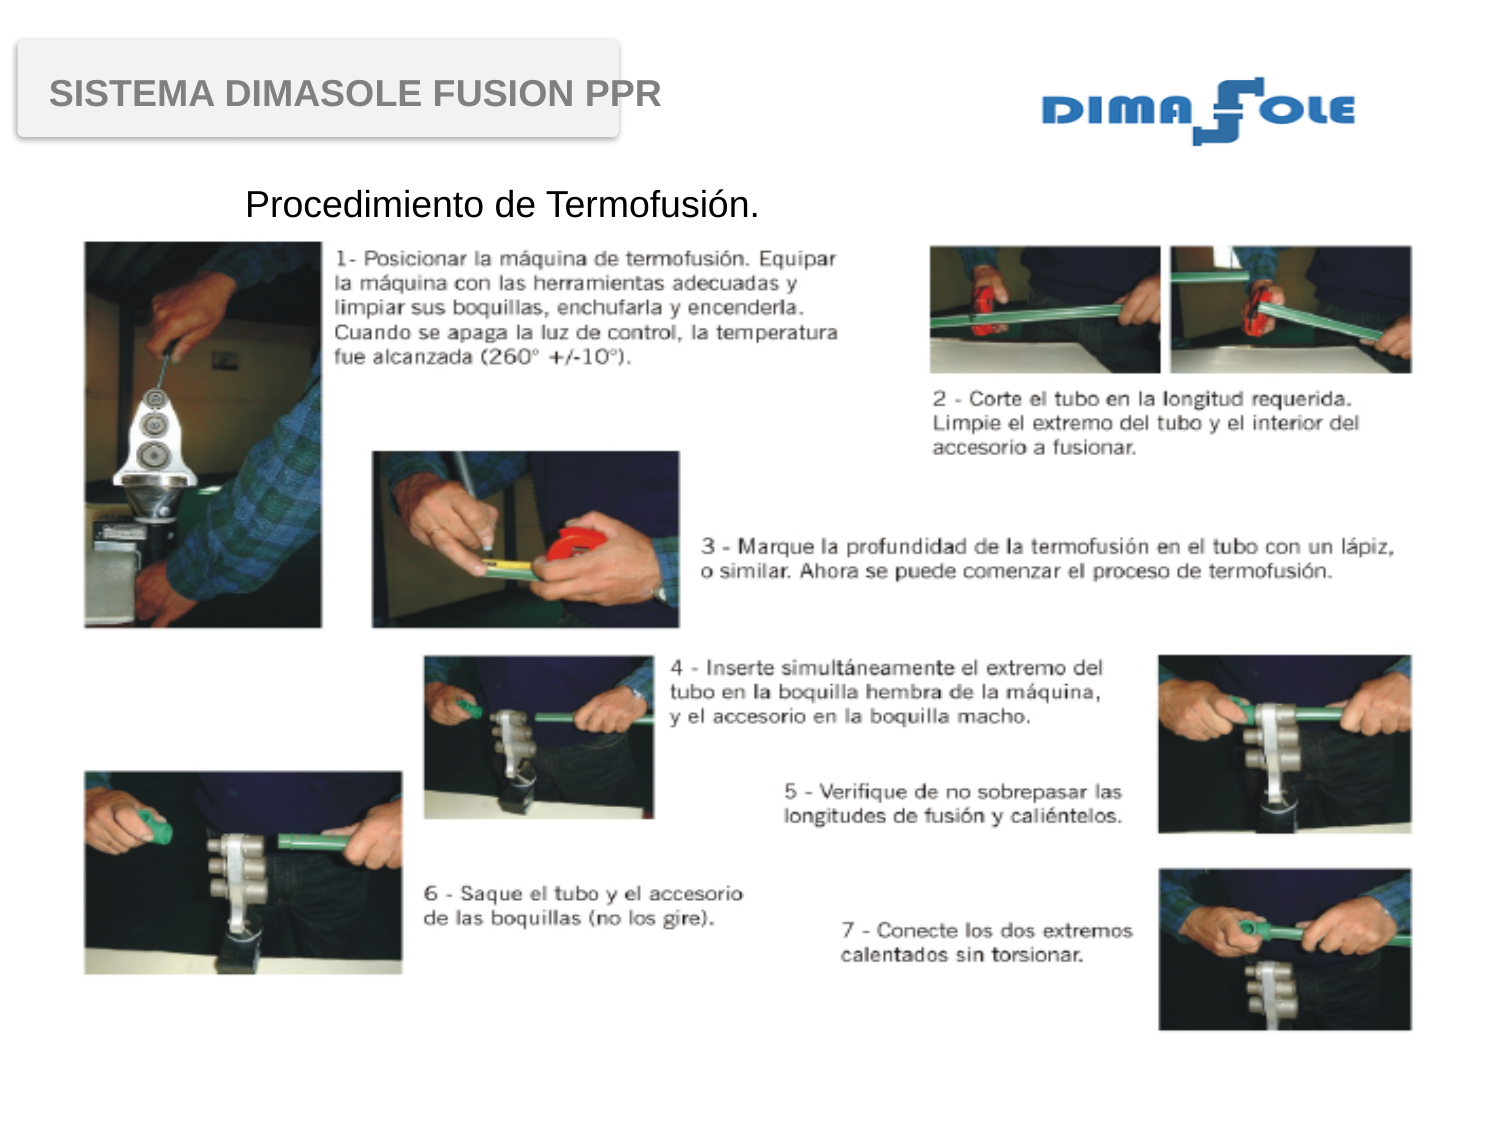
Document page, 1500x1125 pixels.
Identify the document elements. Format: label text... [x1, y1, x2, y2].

picture [64, 231, 1424, 1036]
text_box SISTEMA DIMASOLE FUSION PPR [23, 54, 1187, 122]
text_box [14, 36, 622, 141]
title Procedimiento de Termofusión. [229, 89, 1152, 230]
picture [1009, 63, 1400, 158]
